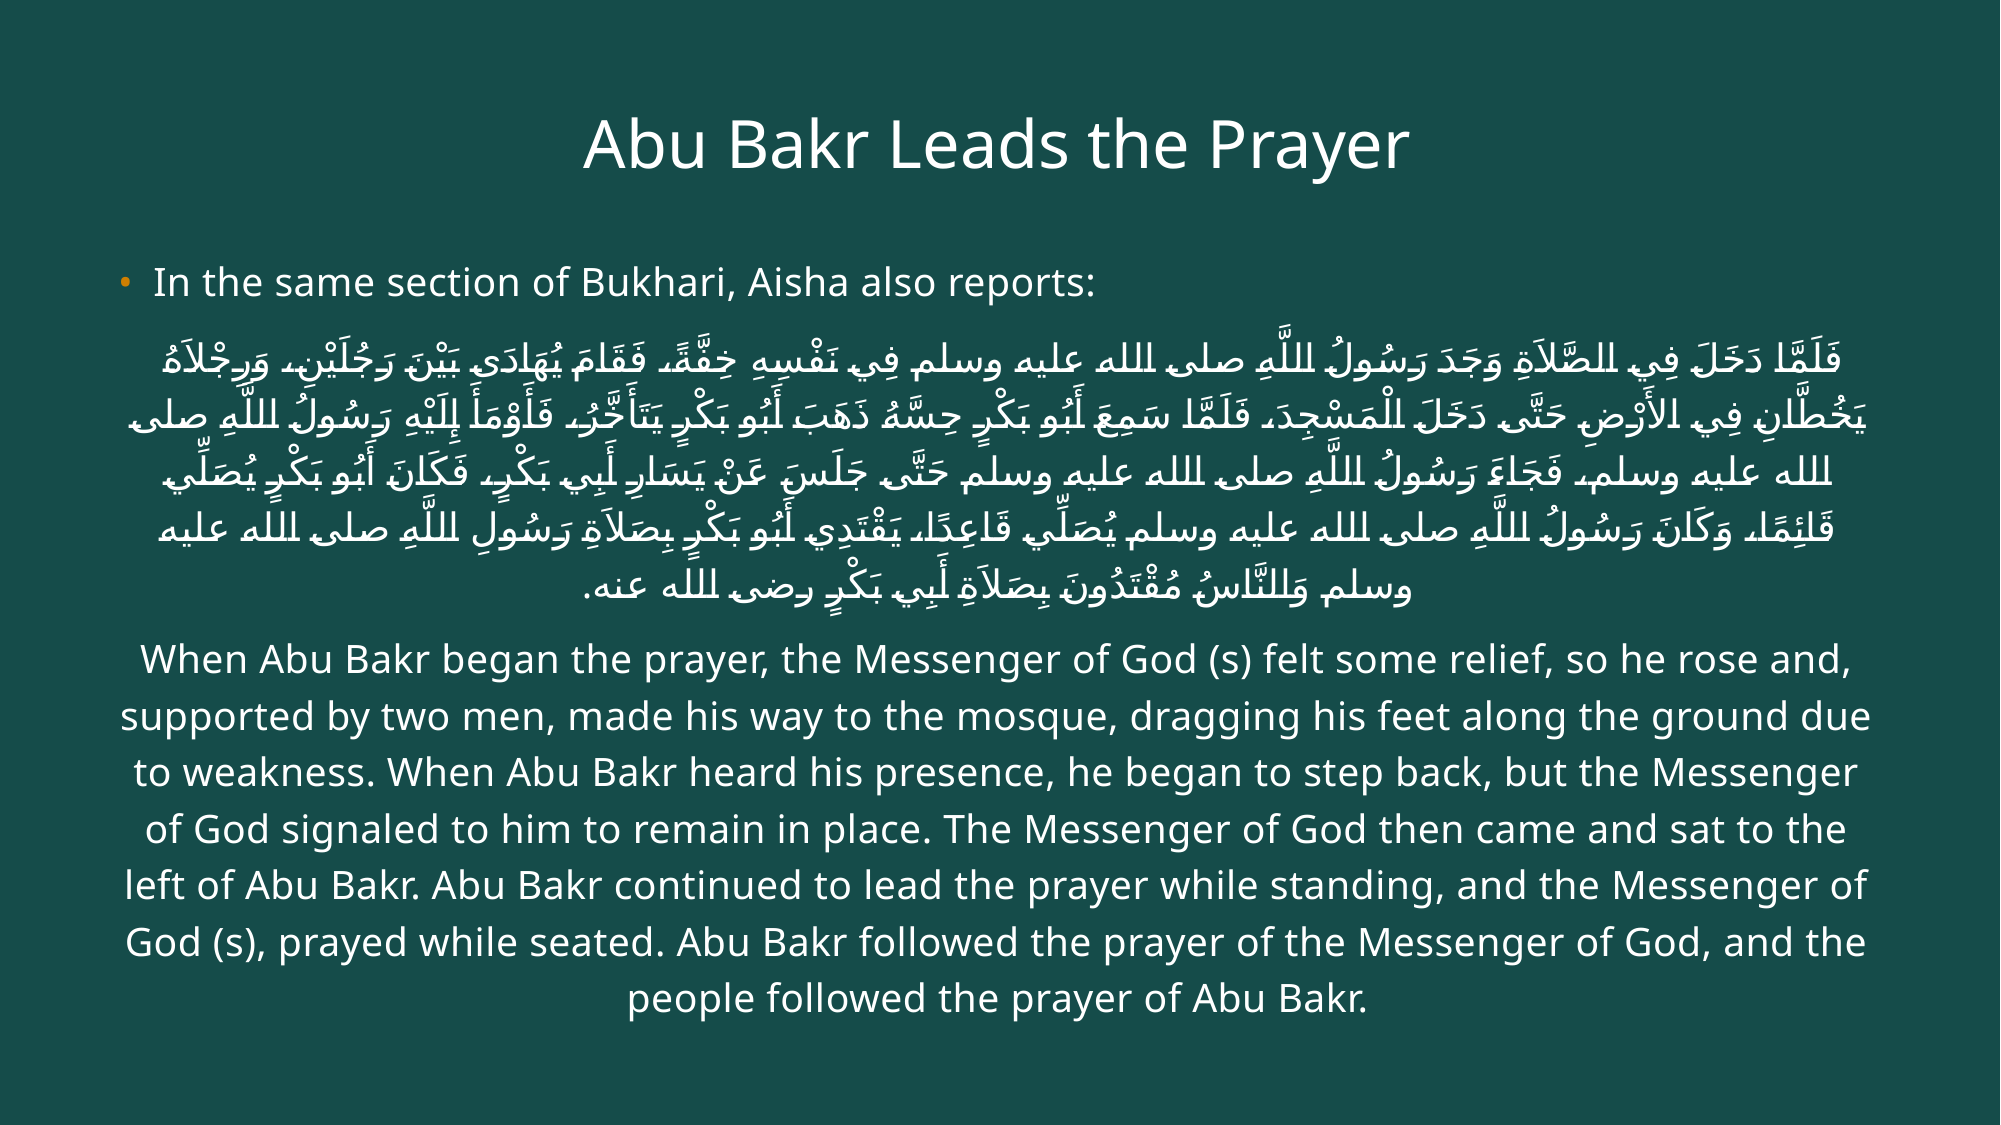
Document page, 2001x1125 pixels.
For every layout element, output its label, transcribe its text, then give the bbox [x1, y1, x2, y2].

list In the same section of Bukhari, Aisha also reports: فَلَمَّا دَخَلَ فِي الصَّلاَةِ وَجَدَ رَسُولُ اللَّهِ صلى الله عليه وسلم فِي نَفْسِهِ خِفَّةً، فَقَامَ يُهَادَى بَيْنَ رَجُلَيْنِ، وَرِجْلاَهُ يَخُطَّانِ فِي الأَرْضِ حَتَّى دَخَلَ الْمَسْجِدَ، فَلَمَّا سَمِعَ أَبُو بَكْرٍ حِسَّهُ ذَهَبَ أَبُو بَكْرٍ يَتَأَخَّرُ، فَأَوْمَأَ إِلَيْهِ رَسُولُ اللَّهِ صلى الله عليه وسلم، فَجَاءَ رَسُولُ اللَّهِ صلى الله عليه وسلم حَتَّى جَلَسَ عَنْ يَسَارِ أَبِي بَكْرٍ، فَكَانَ أَبُو بَكْرٍ يُصَلِّي قَائِمًا، وَكَانَ رَسُولُ اللَّهِ صلى الله عليه وسلم يُصَلِّي قَاعِدًا، يَقْتَدِي أَبُو بَكْرٍ بِصَلاَةِ رَسُولِ اللَّهِ صلى الله عليه وسلم وَالنَّاسُ مُقْتَدُونَ بِصَلاَةِ أَبِي بَكْرٍ رضى الله عنه‏.‏ When Abu Bakr began the prayer, the Messenger of God (s) felt some relief, so he rose and, supported by two men, made his way to the mosque, dragging his feet along the ground due to weakness. When Abu Bakr heard his presence, he began to step back, but the Messenger of God signaled to him to remain in place. The Messenger of God then came and sat to the left of Abu Bakr. Abu Bakr continued to lead the prayer while standing, and the Messenger of God (s), prayed while seated. Abu Bakr followed the prayer of the Messenger of God, and the people followed the prayer of Abu Bakr. [118, 247, 1878, 1024]
title Abu Bakr Leads the Prayer [118, 101, 1878, 221]
